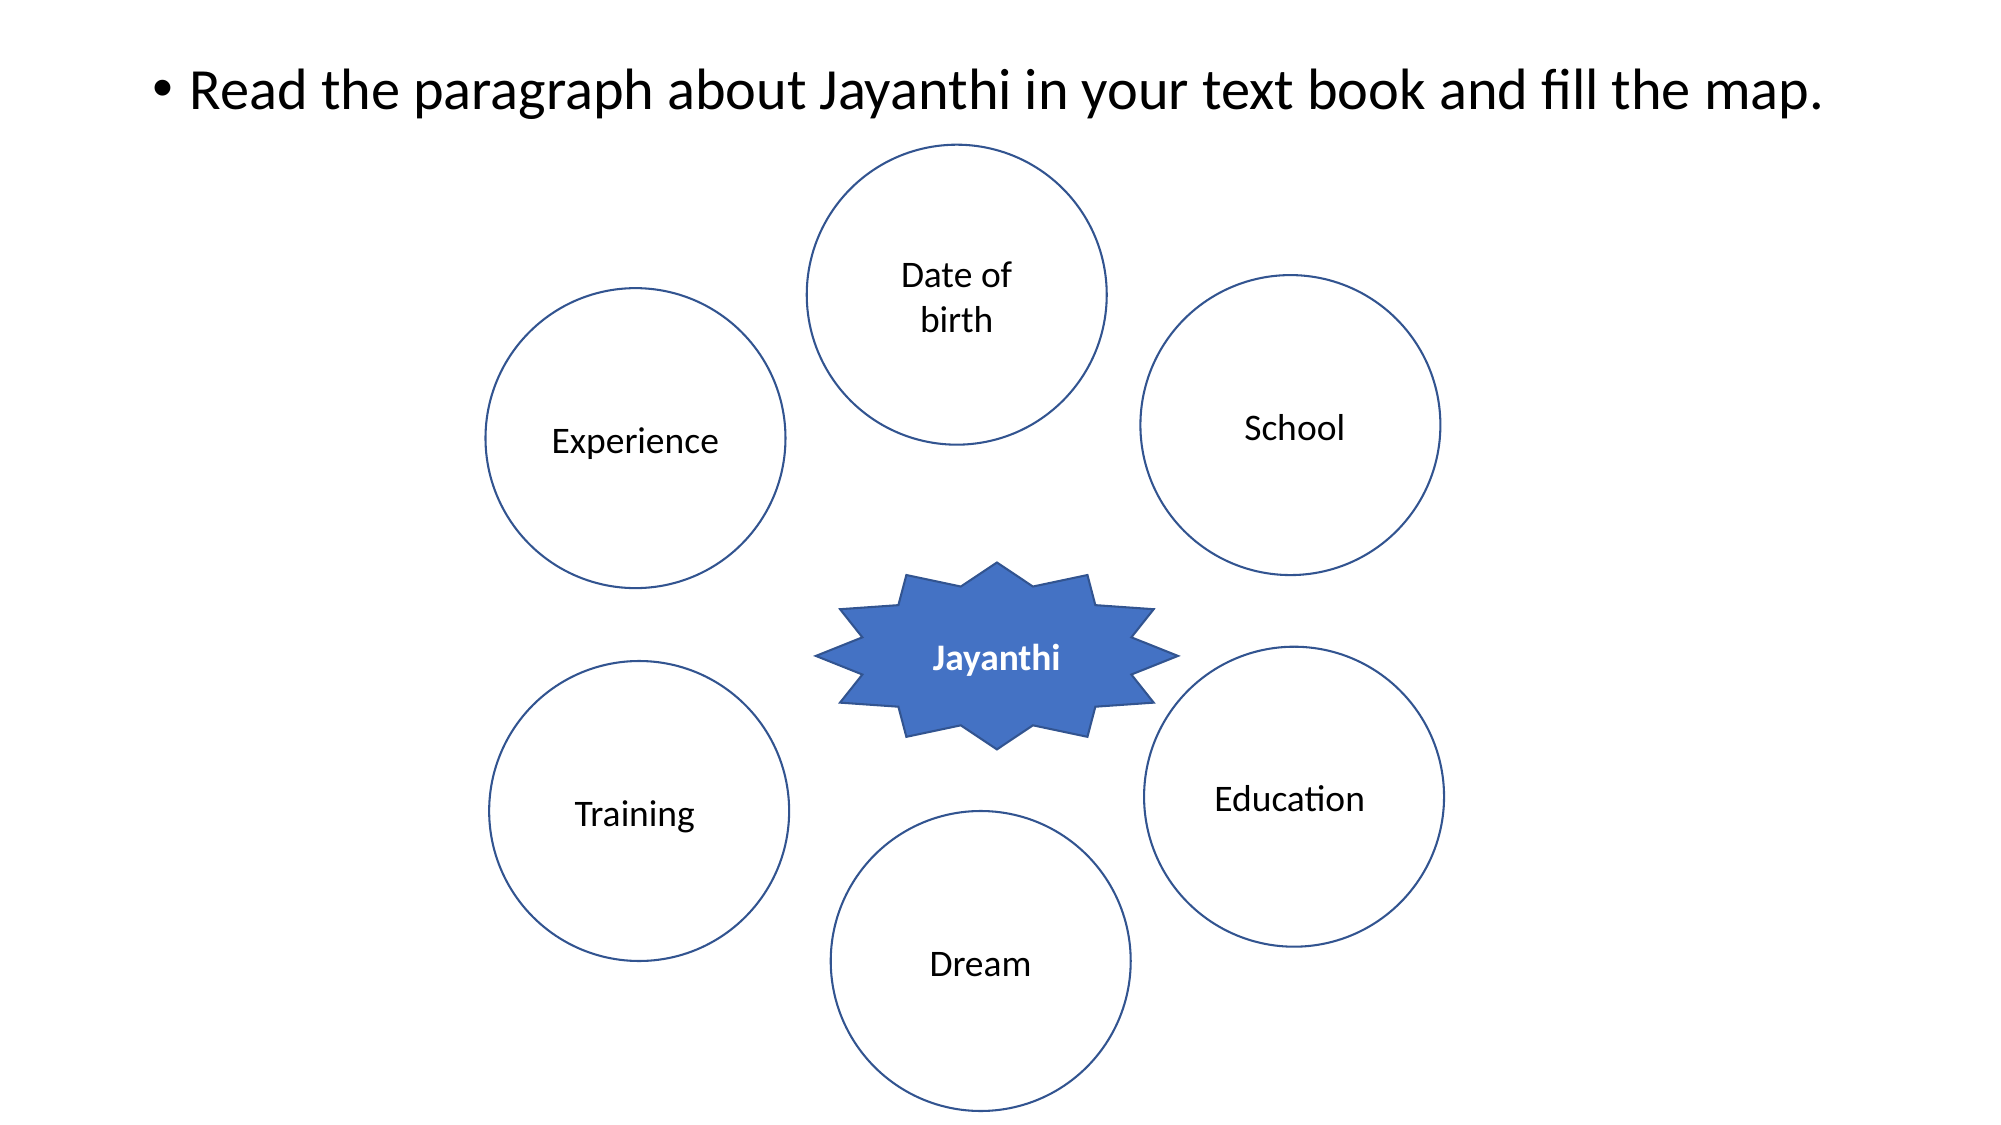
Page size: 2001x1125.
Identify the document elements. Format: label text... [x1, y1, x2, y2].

text_box Dream [829, 809, 1132, 1113]
text_box Training [488, 659, 791, 963]
list Read the paragraph about Jayanthi in your text book and fill the map. [137, 51, 1912, 1125]
text_box lSchool [1139, 274, 1442, 577]
text_box Education [1143, 645, 1446, 948]
text_box Date of birth [805, 143, 1108, 446]
text_box Experience [484, 287, 787, 590]
text_box Jayanthi [813, 561, 1181, 751]
